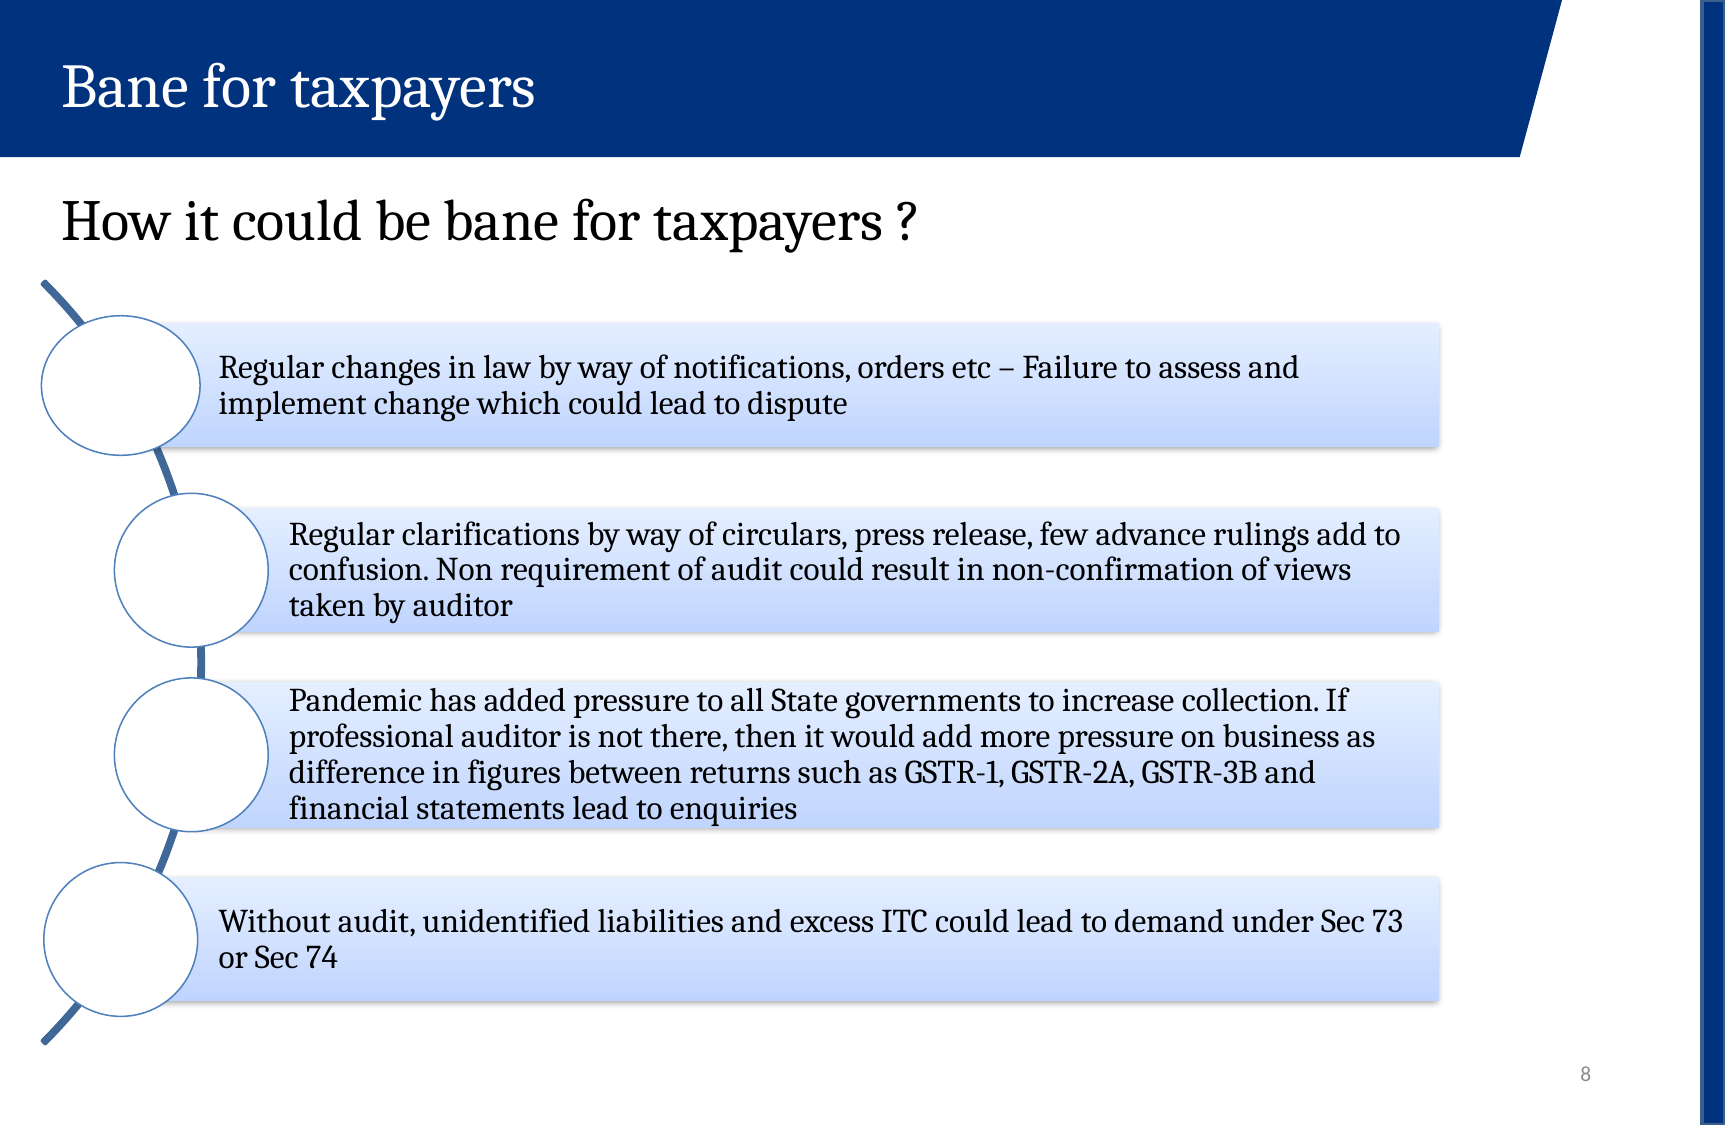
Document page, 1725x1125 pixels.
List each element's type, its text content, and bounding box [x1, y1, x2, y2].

list Bane for taxpayers [46, 37, 1538, 134]
slide_number 8 [1218, 1042, 1607, 1103]
list How it could be bane for taxpayers ? [46, 174, 1695, 1043]
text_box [30, 262, 1451, 1063]
